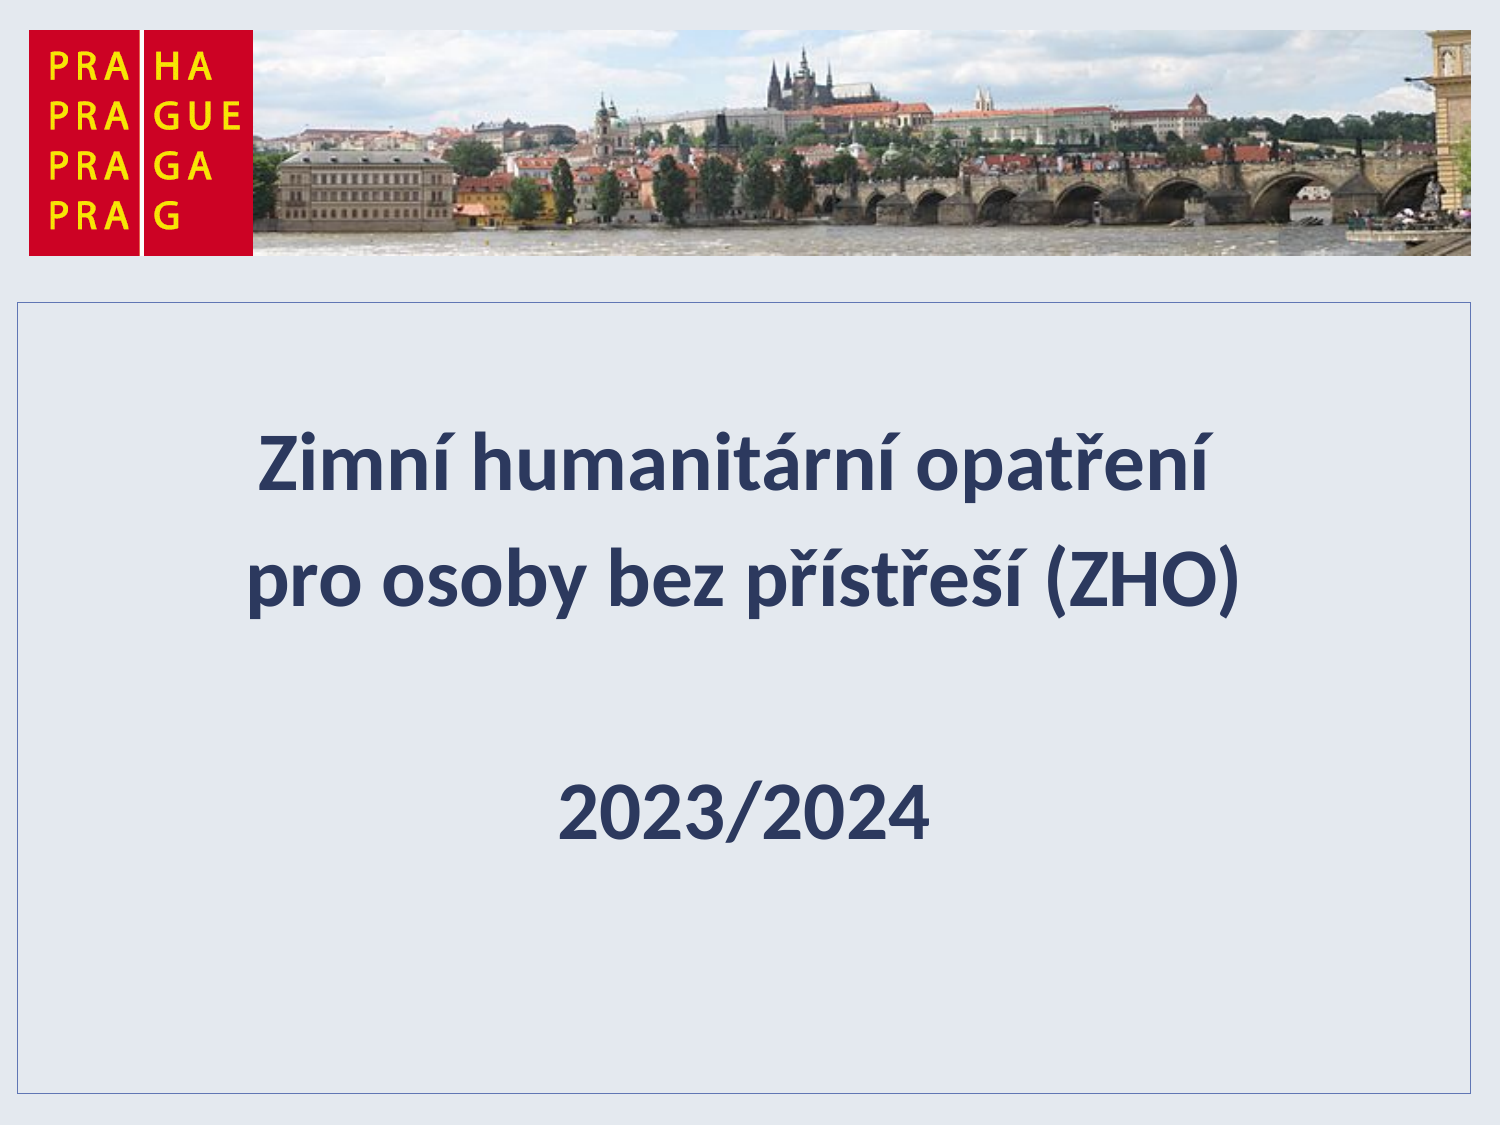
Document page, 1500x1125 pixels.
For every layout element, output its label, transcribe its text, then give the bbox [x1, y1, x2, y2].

picture [29, 30, 1471, 256]
subtitle Zimní humanitární opatření pro osoby bez přístřeší (ZHO) 2023/2024 [17, 302, 1471, 1094]
